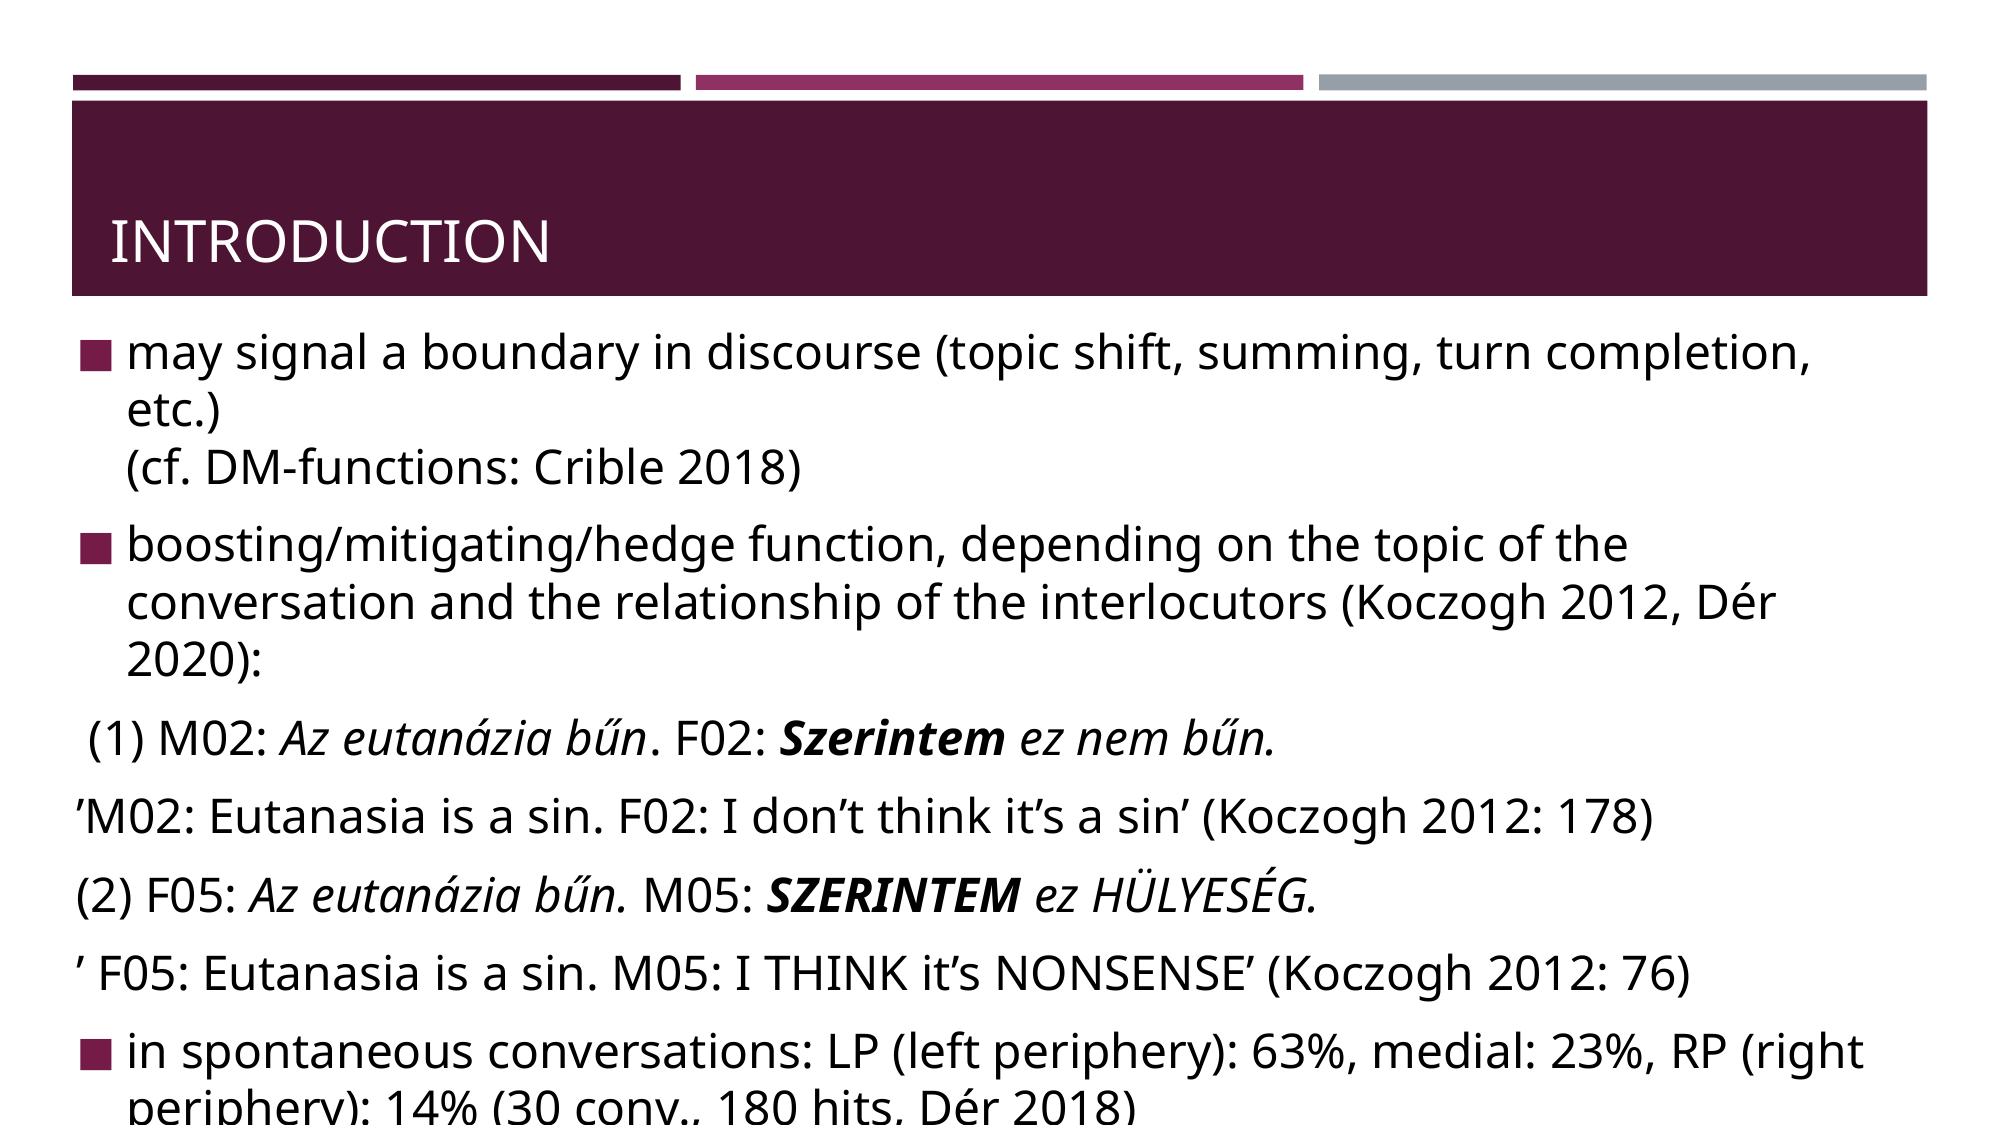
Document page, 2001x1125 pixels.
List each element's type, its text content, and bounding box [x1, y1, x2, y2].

title INTRODUCTION [95, 115, 1905, 282]
list may signal a boundary in discourse (topic shift, summing, turn completion, etc.) (cf. DM-functions: Crible 2018) boosting/mitigating/hedge function, depending on the topic of the conversation and the relationship of the interlocutors (Koczogh 2012, Dér 2020): (1) M02: Az eutanázia bűn. F02: Szerintem ez nem bűn. ’M02: Eutanasia is a sin. F02: I don’t think it’s a sin’ (Koczogh 2012: 178) (2) F05: Az eutanázia bűn. M05: SZERINTEM ez HÜLYESÉG. ’ F05: Eutanasia is a sin. M05: I THINK it’s NONSENSE’ (Koczogh 2012: 76) in spontaneous conversations: LP (left periphery): 63%, medial: 23%, RP (right periphery): 14% (30 conv., 180 hits, Dér 2018) [61, 306, 1905, 1125]
